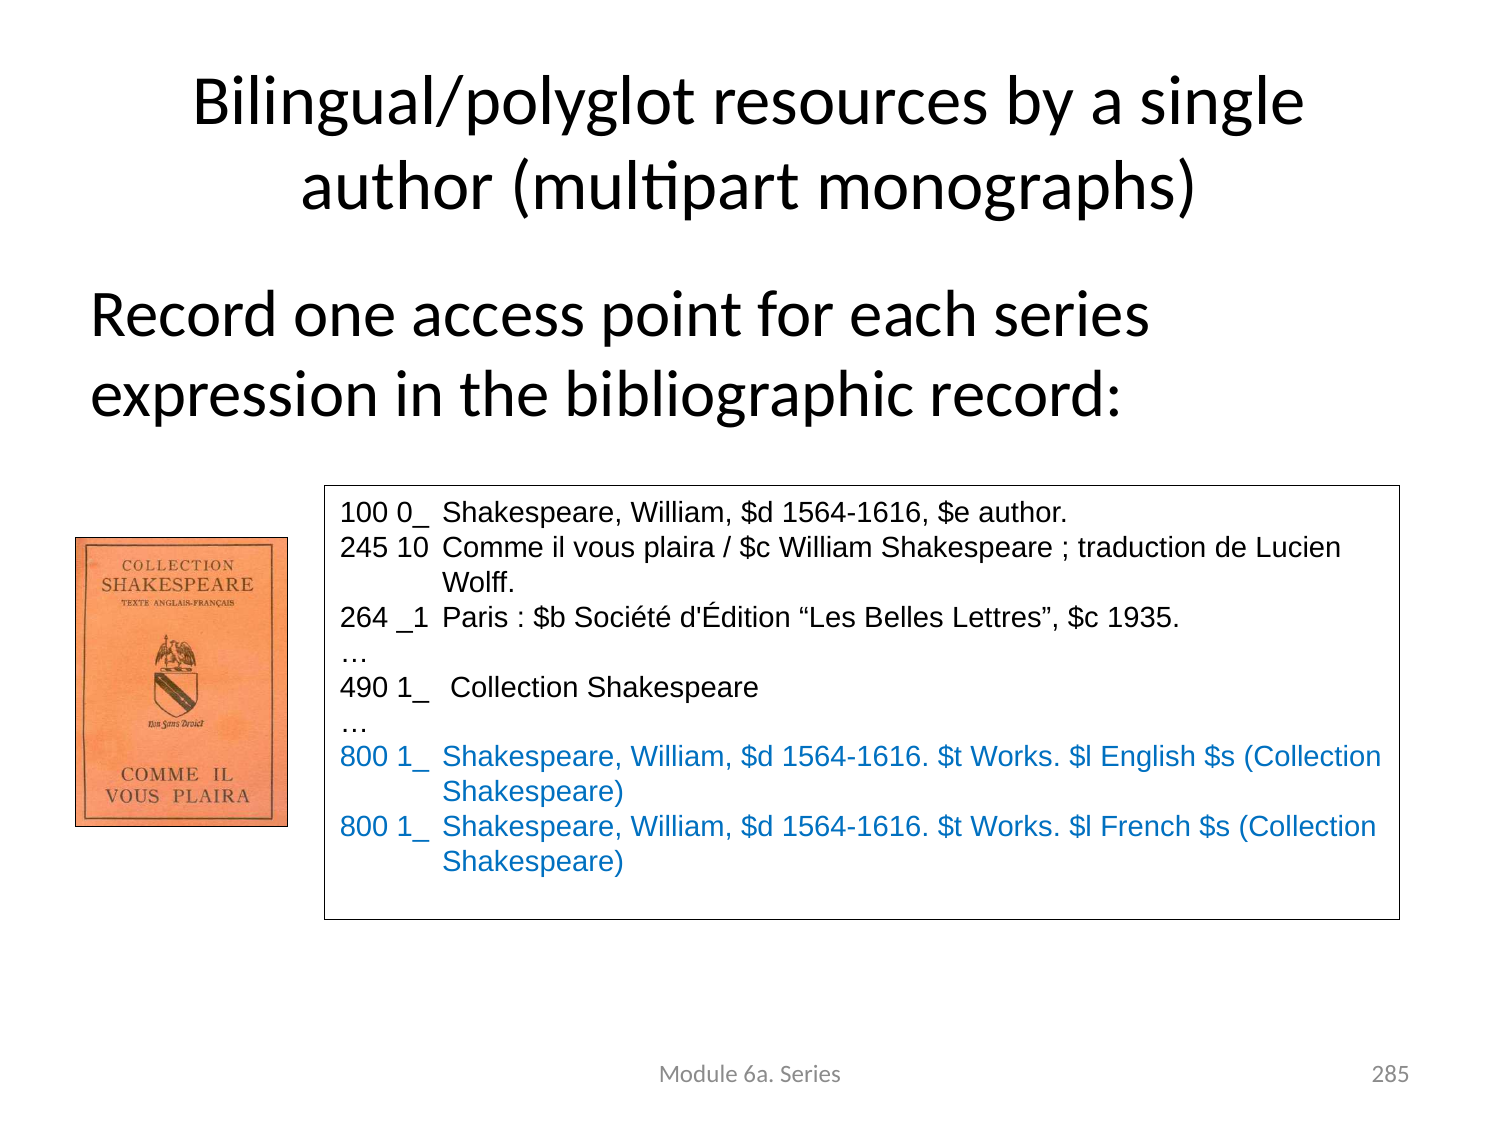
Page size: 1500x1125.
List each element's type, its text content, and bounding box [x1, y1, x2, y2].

slide_number 285 [1074, 1042, 1425, 1103]
title Bilingual/polyglot resources by a single author (multipart monographs) [74, 44, 1426, 233]
footer Module 6a. Series [512, 1042, 988, 1103]
picture [75, 537, 288, 827]
list Record one access point for each series expression in the bibliographic record: [74, 262, 1426, 463]
text_box 100 0_ Shakespeare, William, $d 1564-1616, $e author. 245 10 Comme il vous plaira / $c William Shakespeare ; traduction de Lucien Wolff. 264 _1 Paris : $b Société d'Édition “Les Belles Lettres”, $c 1935. … 490 1_ Collection Shakespeare … 800 1_ Shakespeare, William, $d 1564-1616. $t Works. $l English $s (Collection Shakespeare) 800 1_ Shakespeare, William, $d 1564-1616. $t Works. $l French $s (Collection Shakespeare) [324, 485, 1400, 920]
